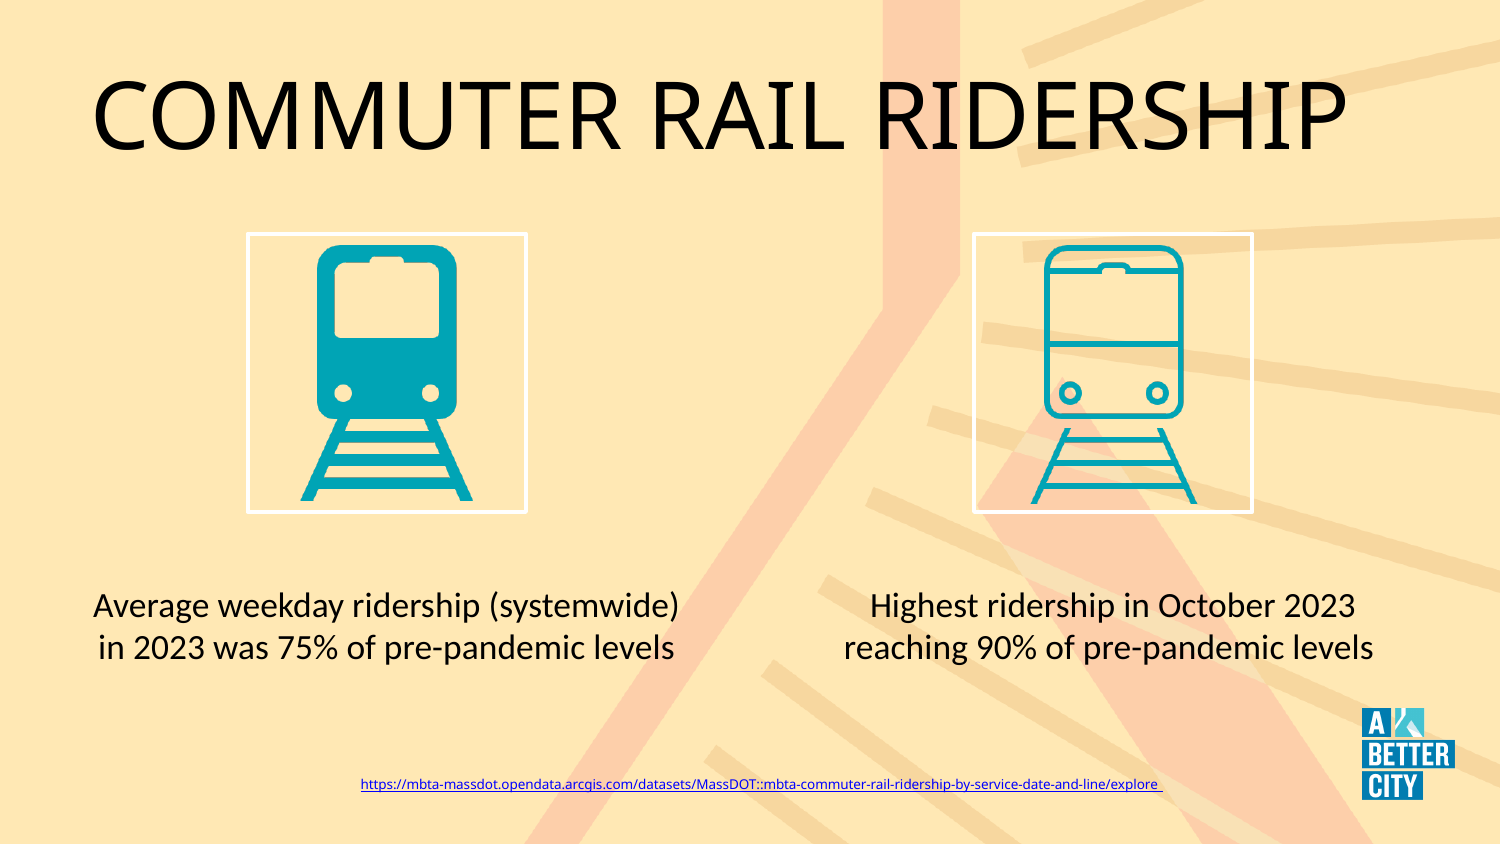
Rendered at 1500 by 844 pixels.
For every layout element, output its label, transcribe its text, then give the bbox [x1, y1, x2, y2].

picture [0, 0, 1500, 844]
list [74, 210, 1426, 723]
title Commuter Rail Ridership [75, 41, 1425, 183]
text_box https://mbta-massdot.opendata.arcgis.com/datasets/MassDOT::mbta-commuter-rail-ridership-by-service-date-and-line/explore [345, 768, 1359, 803]
